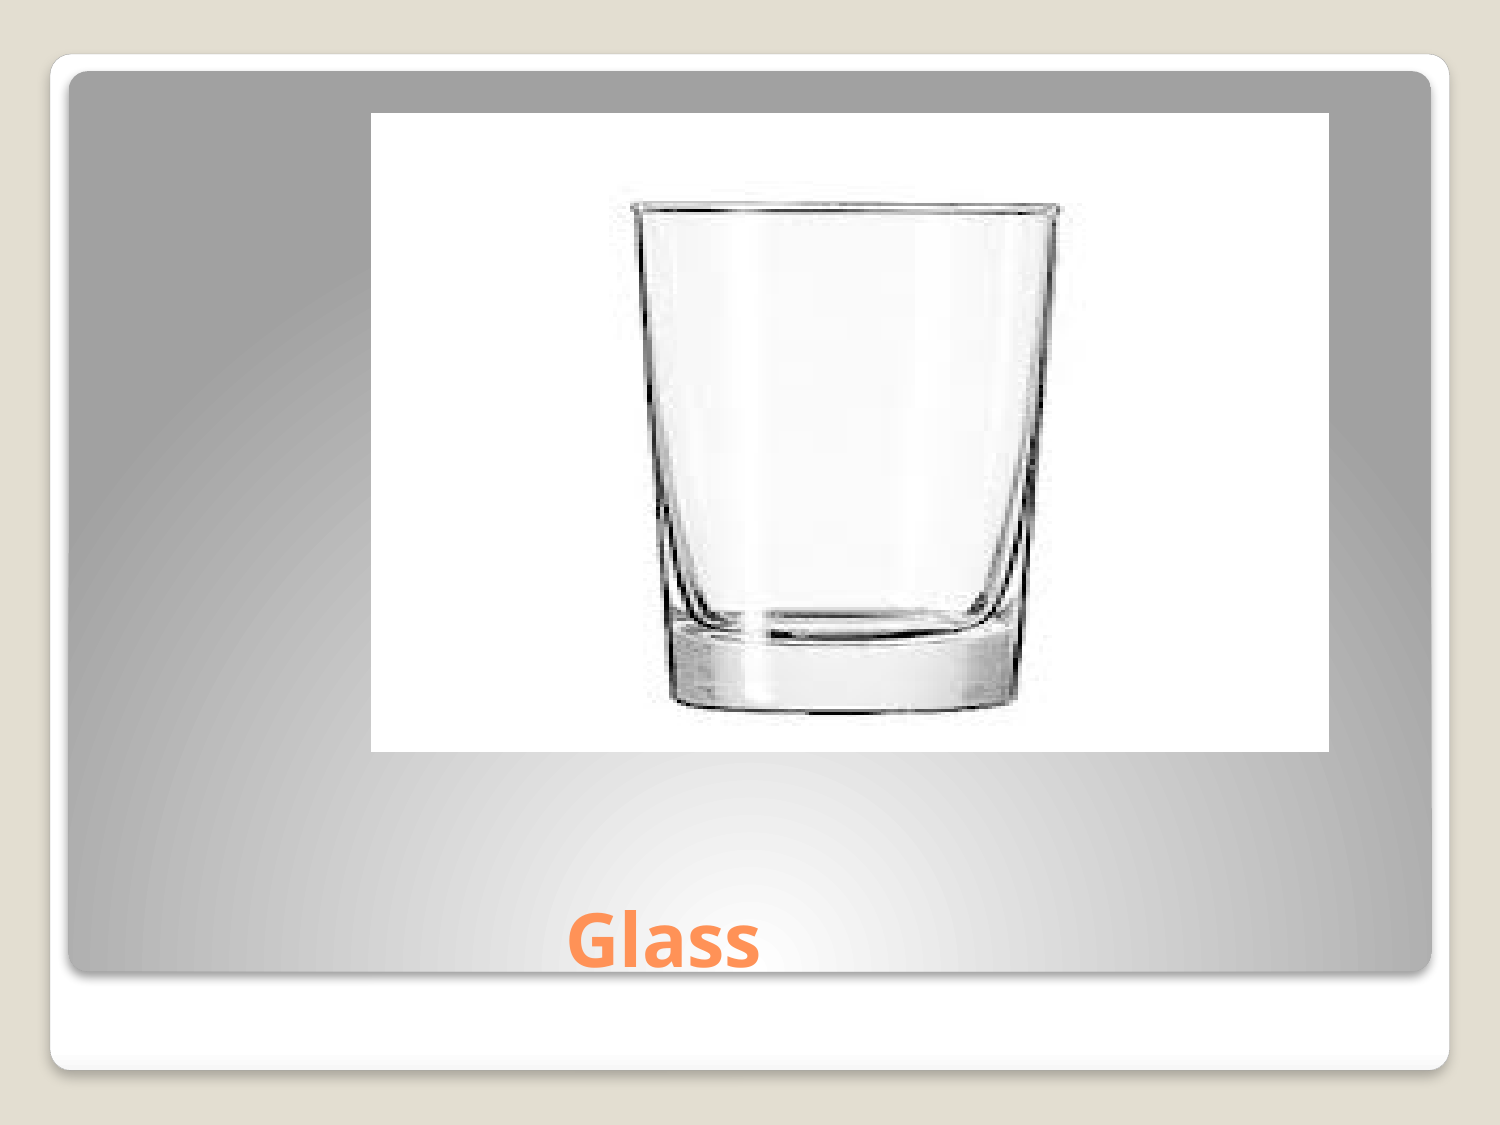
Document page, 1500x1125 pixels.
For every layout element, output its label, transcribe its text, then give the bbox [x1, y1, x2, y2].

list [371, 113, 1329, 752]
title Glass [82, 817, 1425, 990]
